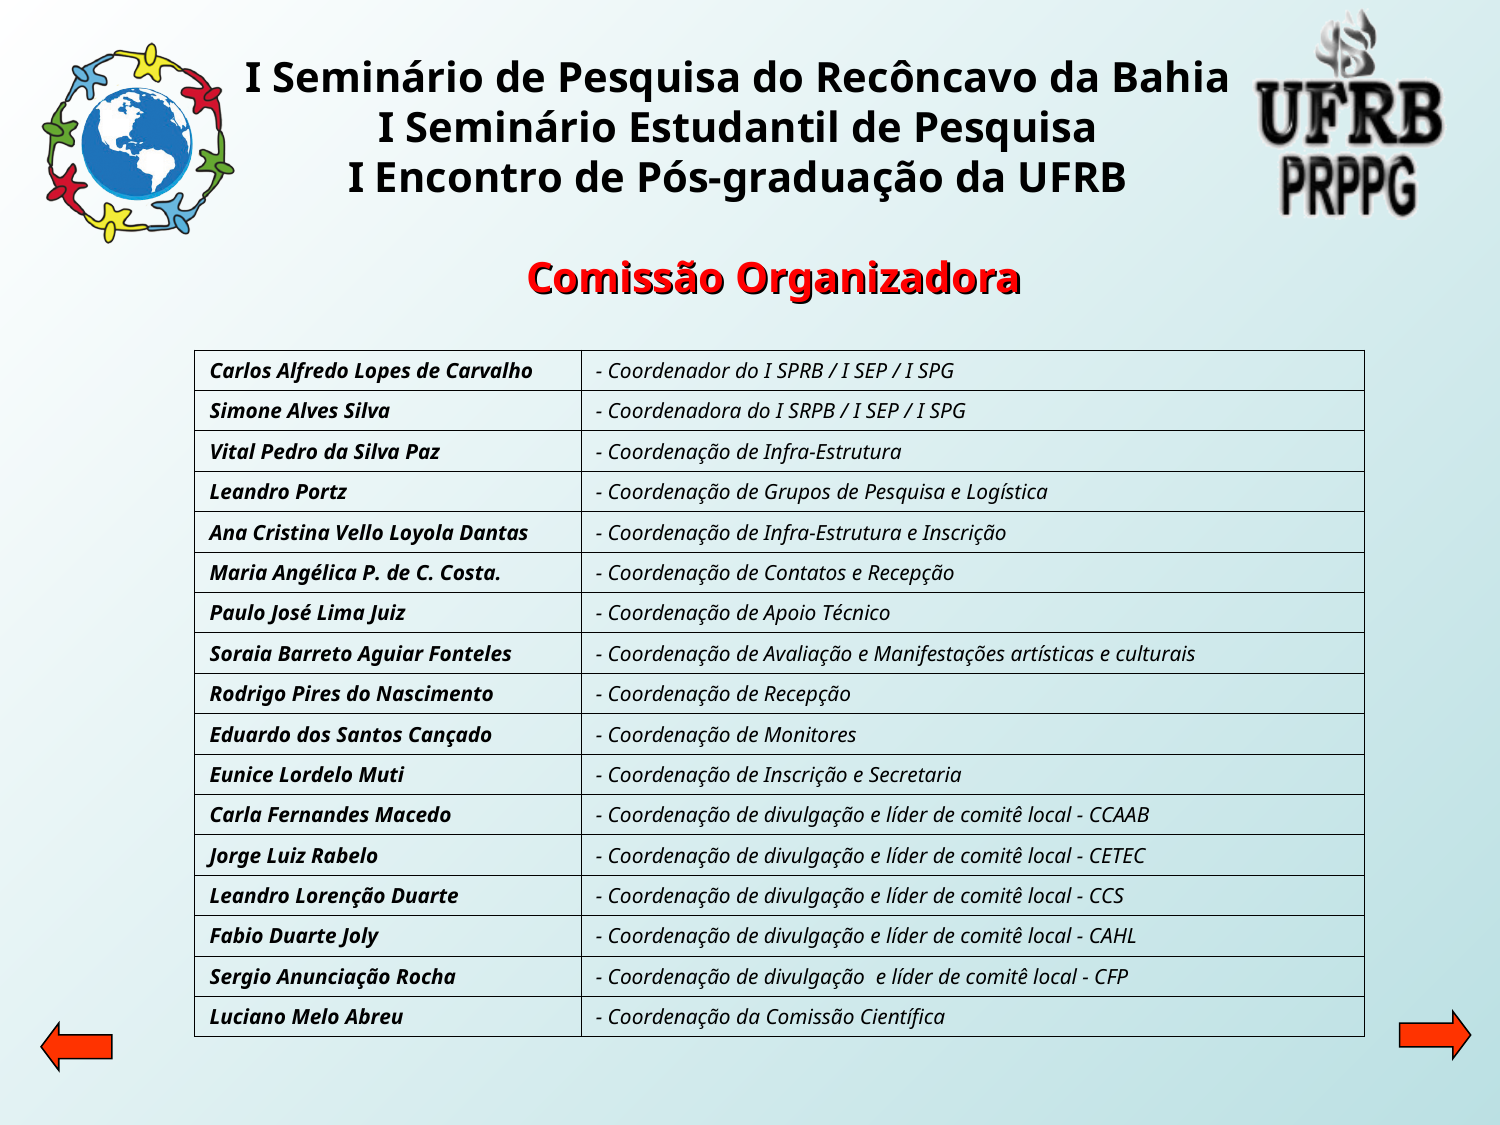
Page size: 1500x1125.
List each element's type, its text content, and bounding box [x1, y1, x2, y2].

table_cell Rodrigo Pires do Nascimento [195, 674, 581, 713]
table_cell Eunice Lordelo Muti [195, 755, 581, 794]
table_cell - Coordenação de Infra-Estrutura e Inscrição [582, 512, 1364, 552]
table_cell Vital Pedro da Silva Paz [195, 431, 581, 471]
text_box [41, 1023, 112, 1071]
table_cell Luciano Melo Abreu [195, 997, 581, 1036]
table_cell - Coordenação de Monitores [582, 714, 1364, 754]
table_cell - Coordenação de Grupos de Pesquisa e Logística [582, 472, 1364, 511]
table_cell - Coordenação de divulgação e líder de comitê local - CETEC [582, 835, 1364, 875]
table_cell - Coordenação de Avaliação e Manifestações artísticas e culturais [582, 633, 1364, 673]
table_cell Leandro Lorenção Duarte [195, 876, 581, 915]
table_cell - Coordenação de Recepção [582, 674, 1364, 713]
table_cell - Coordenação da Comissão Científica [582, 997, 1364, 1036]
table_cell Sergio Anunciação Rocha [195, 957, 581, 996]
table_cell - Coordenação de Infra-Estrutura [582, 431, 1364, 471]
text_box I Seminário de Pesquisa do Recôncavo da Bahia I Seminário Estudantil de Pesquisa I Encontro de Pós-graduação da UFRB [112, 20, 1365, 232]
table_cell - Coordenadora do I SRPB / I SEP / I SPG [582, 391, 1364, 430]
picture [41, 42, 235, 244]
table_cell Paulo José Lima Juiz [195, 593, 581, 632]
table_cell - Coordenação de divulgação e líder de comitê local - CAHL [582, 916, 1364, 956]
table_cell - Coordenação de Apoio Técnico [582, 593, 1364, 632]
table_cell Ana Cristina Vello Loyola Dantas [195, 512, 581, 552]
table_header - Coordenador do I SPRB / I SEP / I SPG [582, 351, 1364, 390]
table_cell Leandro Portz [195, 472, 581, 511]
table_header Carlos Alfredo Lopes de Carvalho [195, 351, 581, 390]
table_cell - Coordenação de Contatos e Recepção [582, 553, 1364, 592]
text_box [1399, 1011, 1471, 1059]
table_cell Simone Alves Silva [195, 391, 581, 430]
table_cell Carla Fernandes Macedo [195, 795, 581, 834]
table_cell Maria Angélica P. de C. Costa. [195, 553, 581, 592]
table_cell - Coordenação de divulgação e líder de comitê local - CCAAB [582, 795, 1364, 834]
table_cell - Coordenação de divulgação e líder de comitê local - CFP [582, 957, 1364, 996]
table_cell Soraia Barreto Aguiar Fonteles [195, 633, 581, 673]
table_cell Fabio Duarte Joly [195, 916, 581, 956]
picture [1250, 7, 1447, 220]
text_box Comissão Organizadora [147, 220, 1400, 321]
table_cell - Coordenação de divulgação e líder de comitê local - CCS [582, 876, 1364, 915]
table_cell Eduardo dos Santos Cançado [195, 714, 581, 754]
table_cell Jorge Luiz Rabelo [195, 835, 581, 875]
table_cell - Coordenação de Inscrição e Secretaria [582, 755, 1364, 794]
